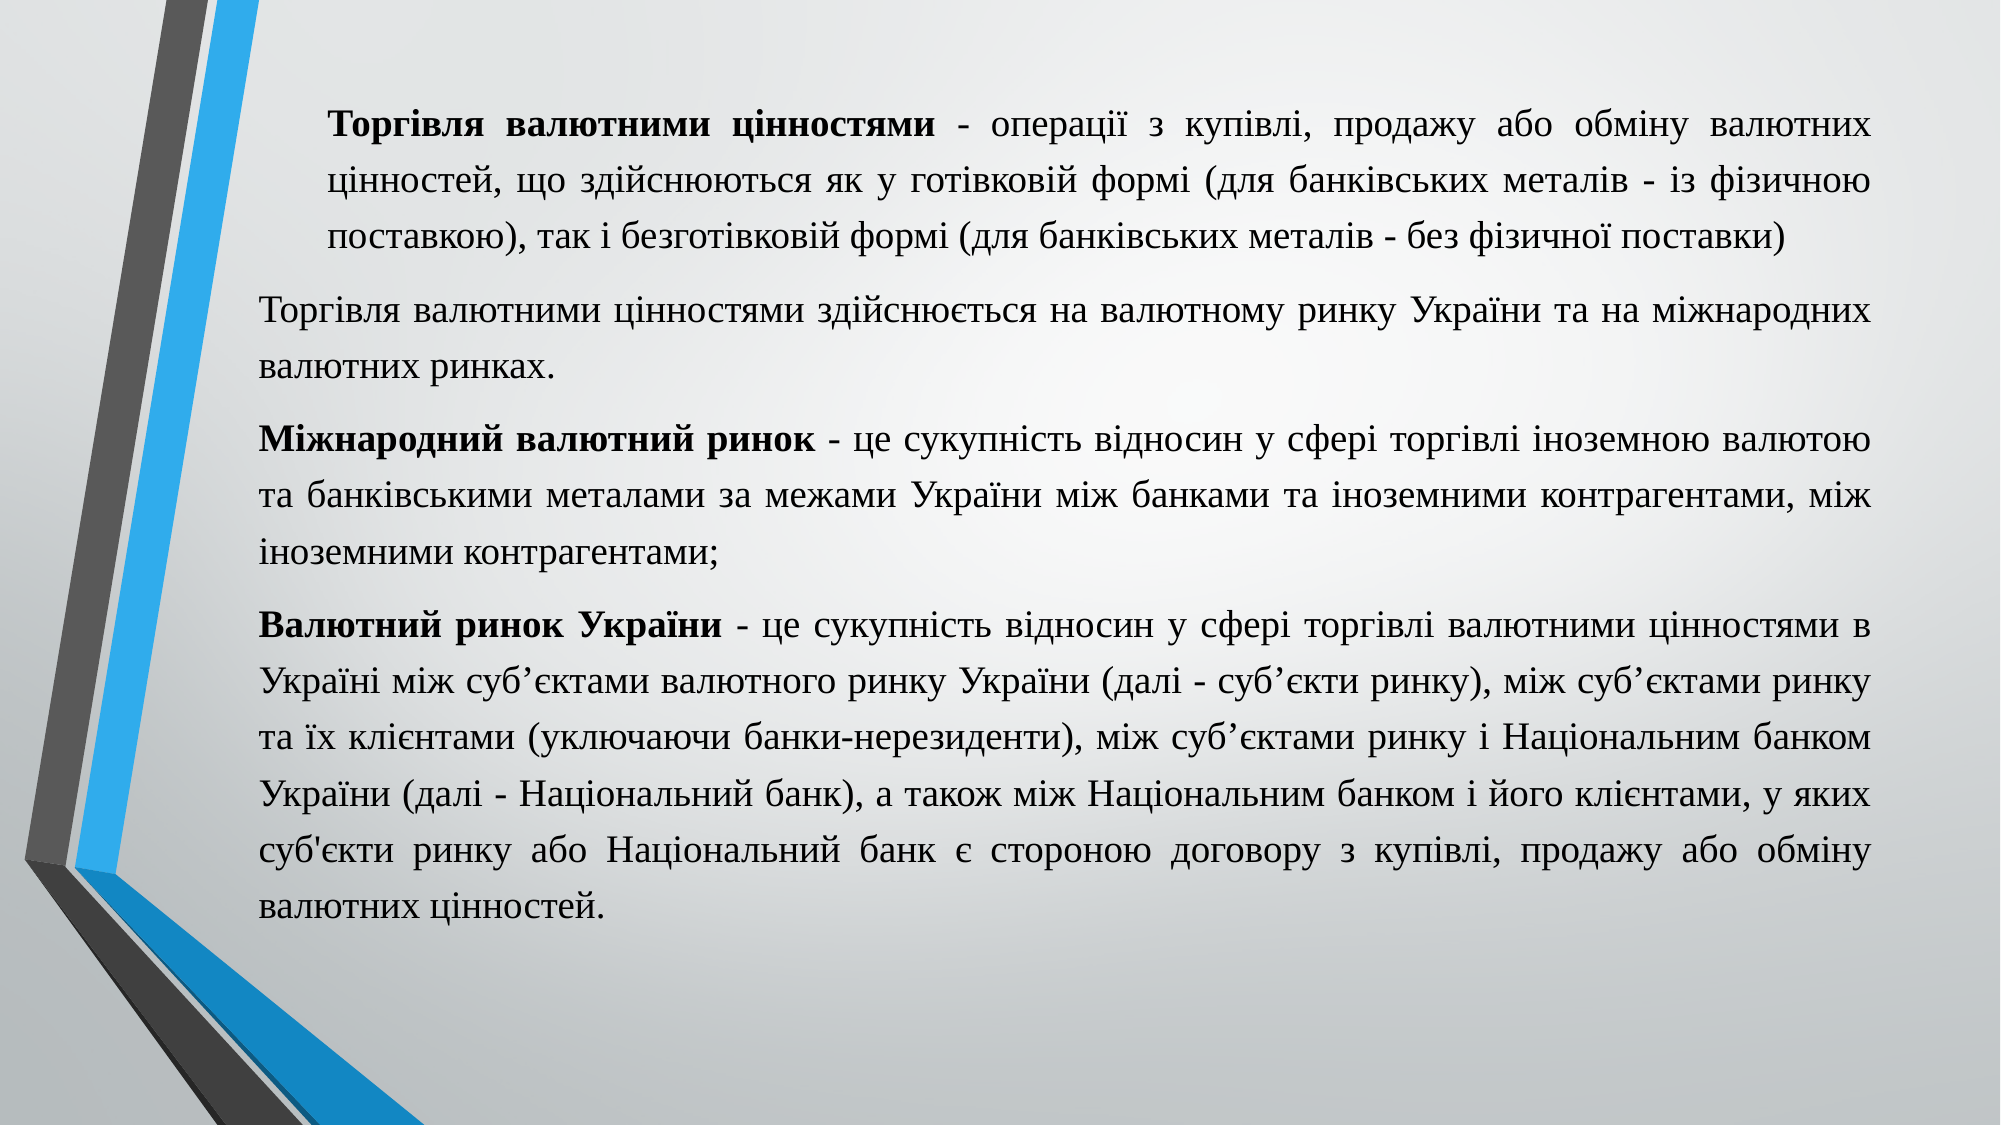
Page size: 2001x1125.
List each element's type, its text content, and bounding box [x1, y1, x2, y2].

list Торгівля валютними цінностями - операції з купівлі, продажу або обміну валютних цінностей, що здійснюються як у готівковій формі (для банківських металів - із фізичною поставкою), так і безготівковій формі (для банківських металів - без фізичної поставки) Торгівля валютними цінностями здійснюється на валютному ринку України та на міжнародних валютних ринках. Міжнародний валютний ринок - це сукупність відносин у сфері торгівлі іноземною валютою та банківськими металами за межами України між банками та іноземними контрагентами, між іноземними контрагентами; Валютний ринок України - це сукупність відносин у сфері торгівлі валютними цінностями в Україні між суб’єктами валютного ринку України (далі - суб’єкти ринку), між суб’єктами ринку та їх клієнтами (уключаючи банки-нерезиденти), між суб’єктами ринку і Національним банком України (далі - Національний банк), а також між Національним банком і його клієнтами, у яких суб'єкти ринку або Національний банк є стороною договору з купівлі, продажу або обміну валютних цінностей. [243, 80, 1887, 950]
